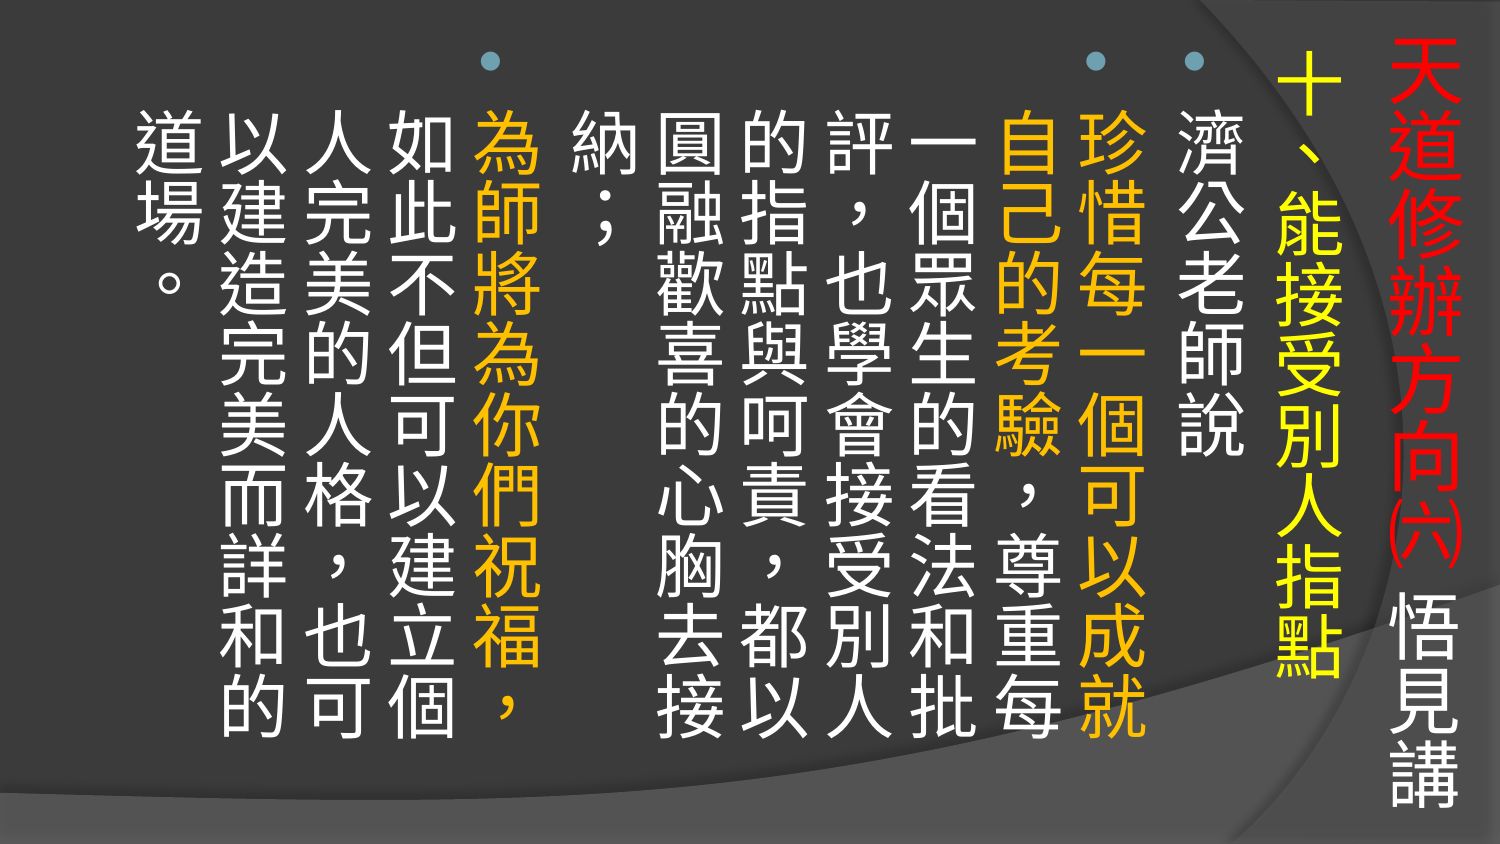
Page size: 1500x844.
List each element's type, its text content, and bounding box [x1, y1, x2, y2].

list 十、能接受別人指點 濟公老師說 珍惜每一個可以成就自己的考驗，尊重每一個眾生的看法和批評，也學會接受別人的指點與呵責，都以圓融歡喜的心胸去接納； 為師將為你們祝福，如此不但可以建立個人完美的人格，也可以建造完美而詳和的道場。 [29, 27, 1365, 820]
title 天道修辦方向㈥ 悟見講 [1364, 21, 1483, 820]
